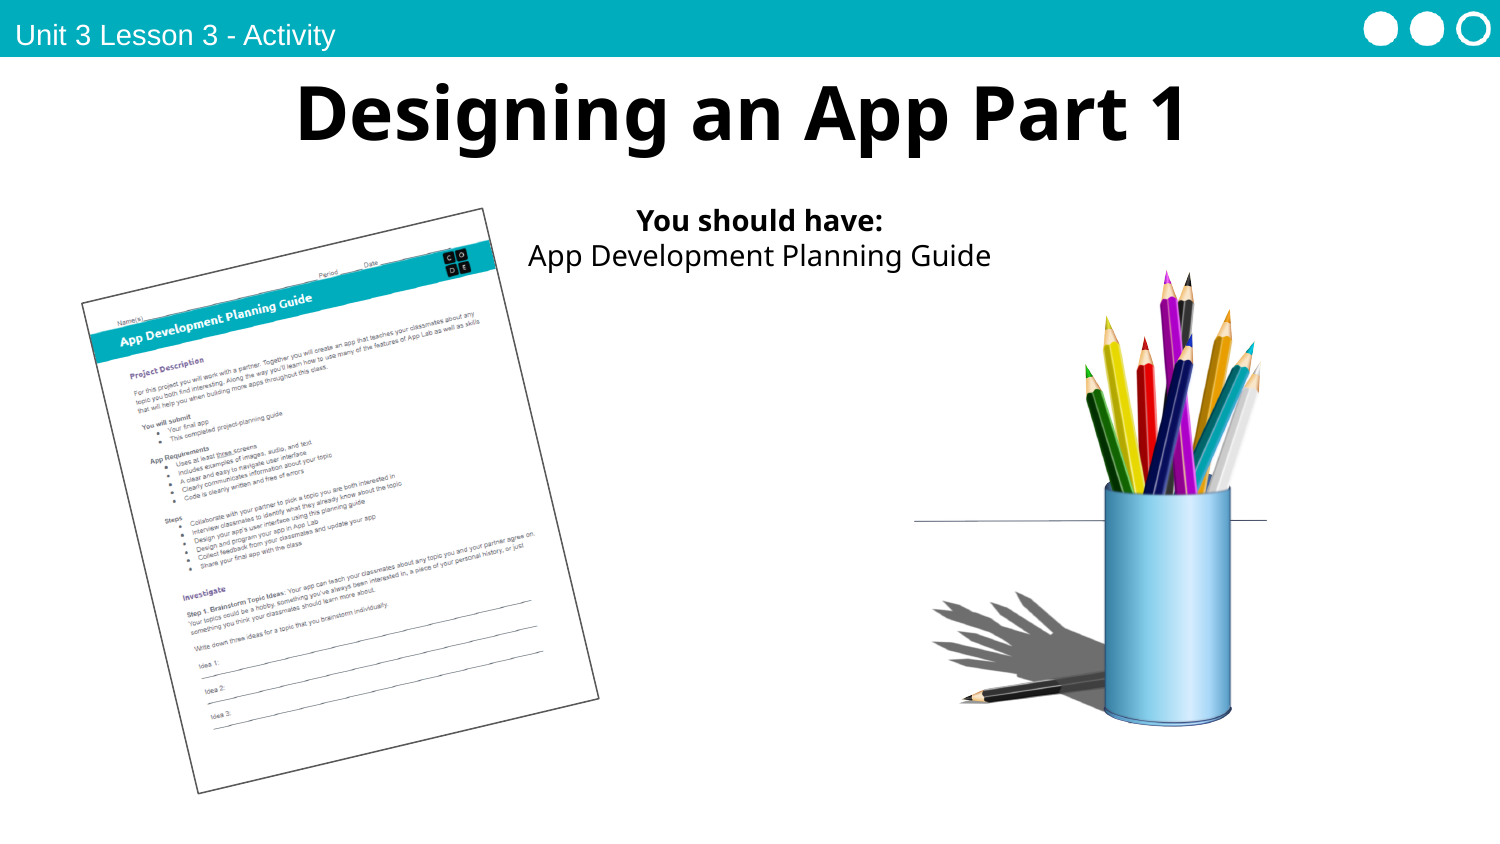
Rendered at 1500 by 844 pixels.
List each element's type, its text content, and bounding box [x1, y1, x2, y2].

text_box Unit 3 Lesson 3 - Activity [0, 0, 750, 58]
text_box Designing an App Part 1 [97, 50, 1389, 174]
text_box You should have: App Development Planning Guide [82, 187, 1438, 406]
picture [0, 0, 1500, 844]
